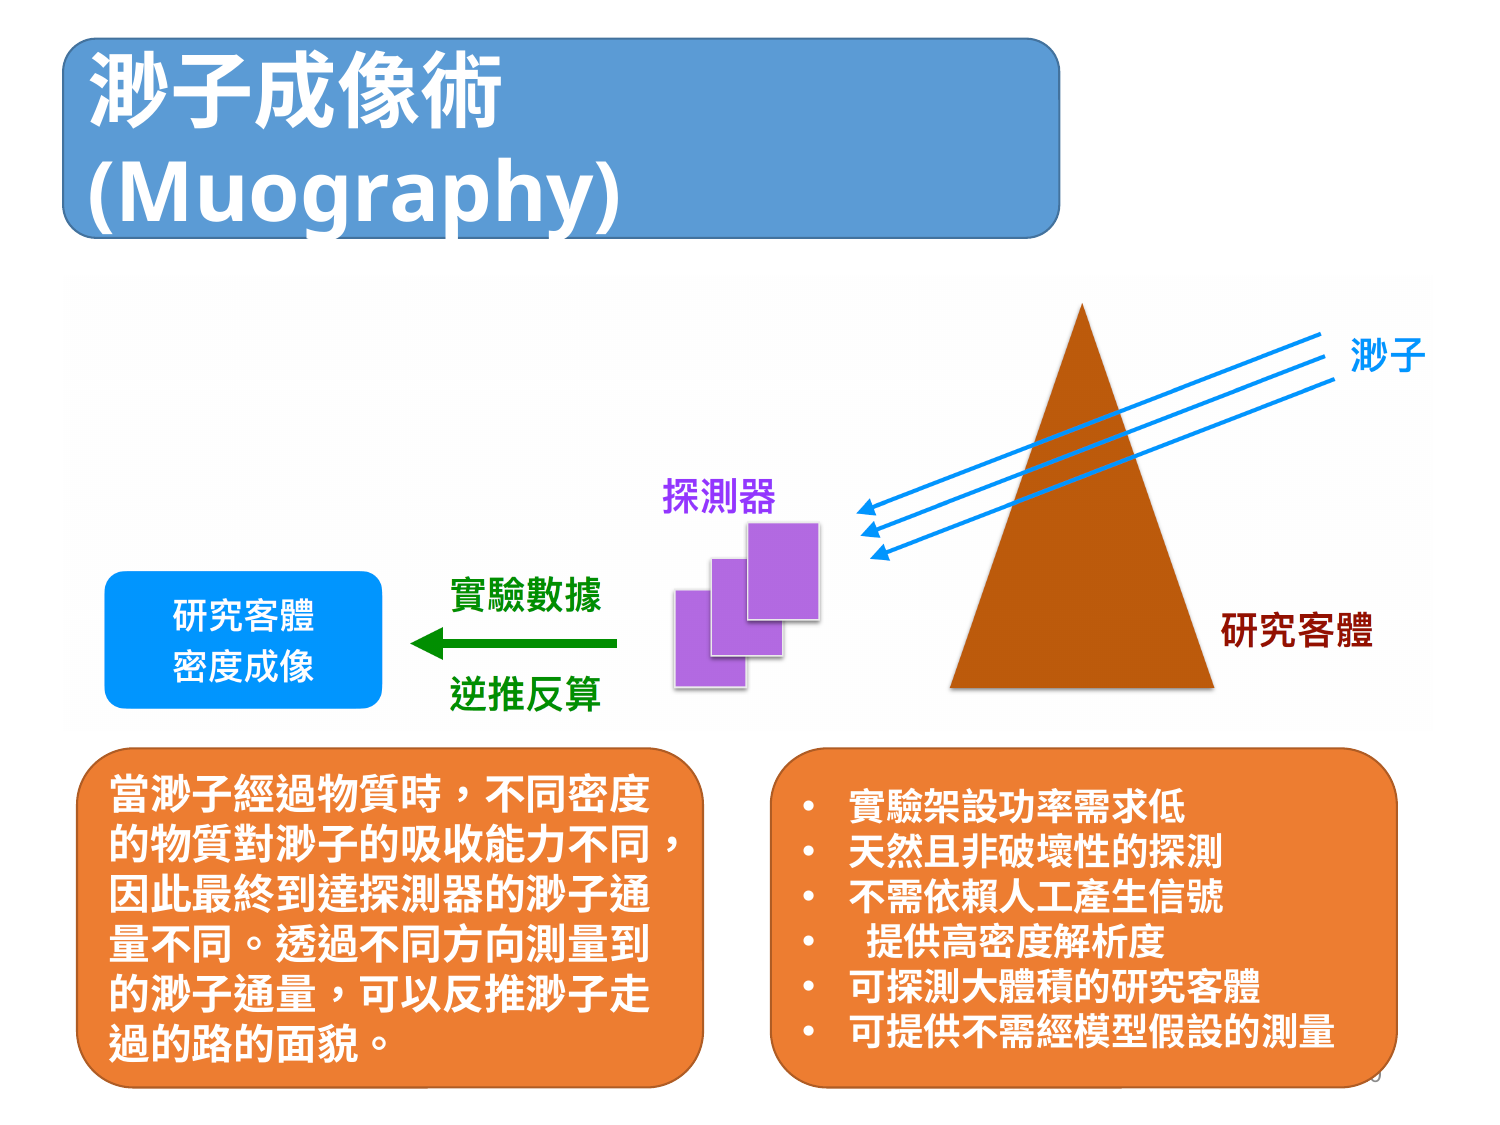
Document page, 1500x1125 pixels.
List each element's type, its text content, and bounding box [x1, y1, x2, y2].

text_box 實驗架設功率需求低 天然且非破壞性的探測 不需依賴人工產生信號 提供高密度解析度 可探測大體積的研究客體 可提供不需經模型假設的測量 [769, 747, 1398, 1089]
slide_number 10 [1059, 1046, 1397, 1103]
text_box 當渺子經過物質時，不同密度的物質對渺子的吸收能力不同，因此最終到達探測器的渺子通量不同。透過不同方向測量到的渺子通量，可以反推渺子走過的路的面貌。 [75, 747, 705, 1089]
text_box 渺子成像術 (Muography) [62, 37, 1061, 239]
picture [63, 275, 1433, 731]
